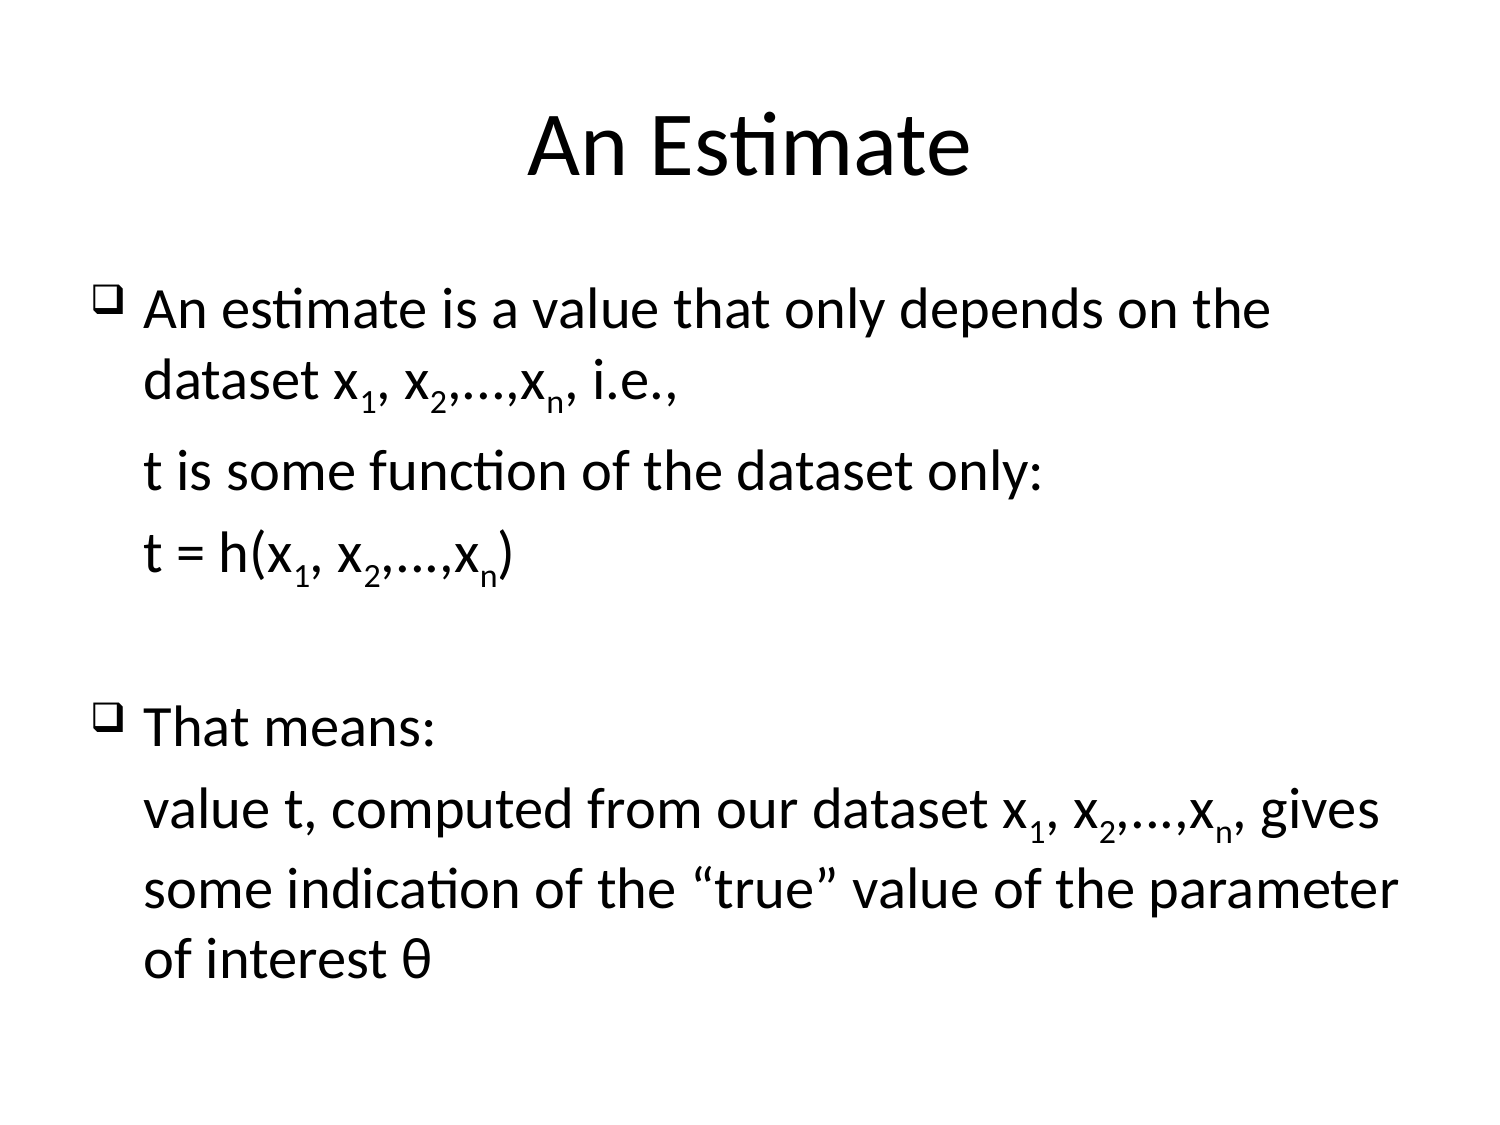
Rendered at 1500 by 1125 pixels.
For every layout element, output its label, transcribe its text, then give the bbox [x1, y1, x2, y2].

title An Estimate [75, 45, 1425, 233]
list An estimate is a value that only depends on the dataset x1, x2,...,xn, i.e., t is some function of the dataset only: t = h(x1, x2,...,xn) That means: value t, computed from our dataset x1, x2,...,xn, gives some indication of the “true” value of the parameter of interest θ [75, 262, 1425, 1005]
